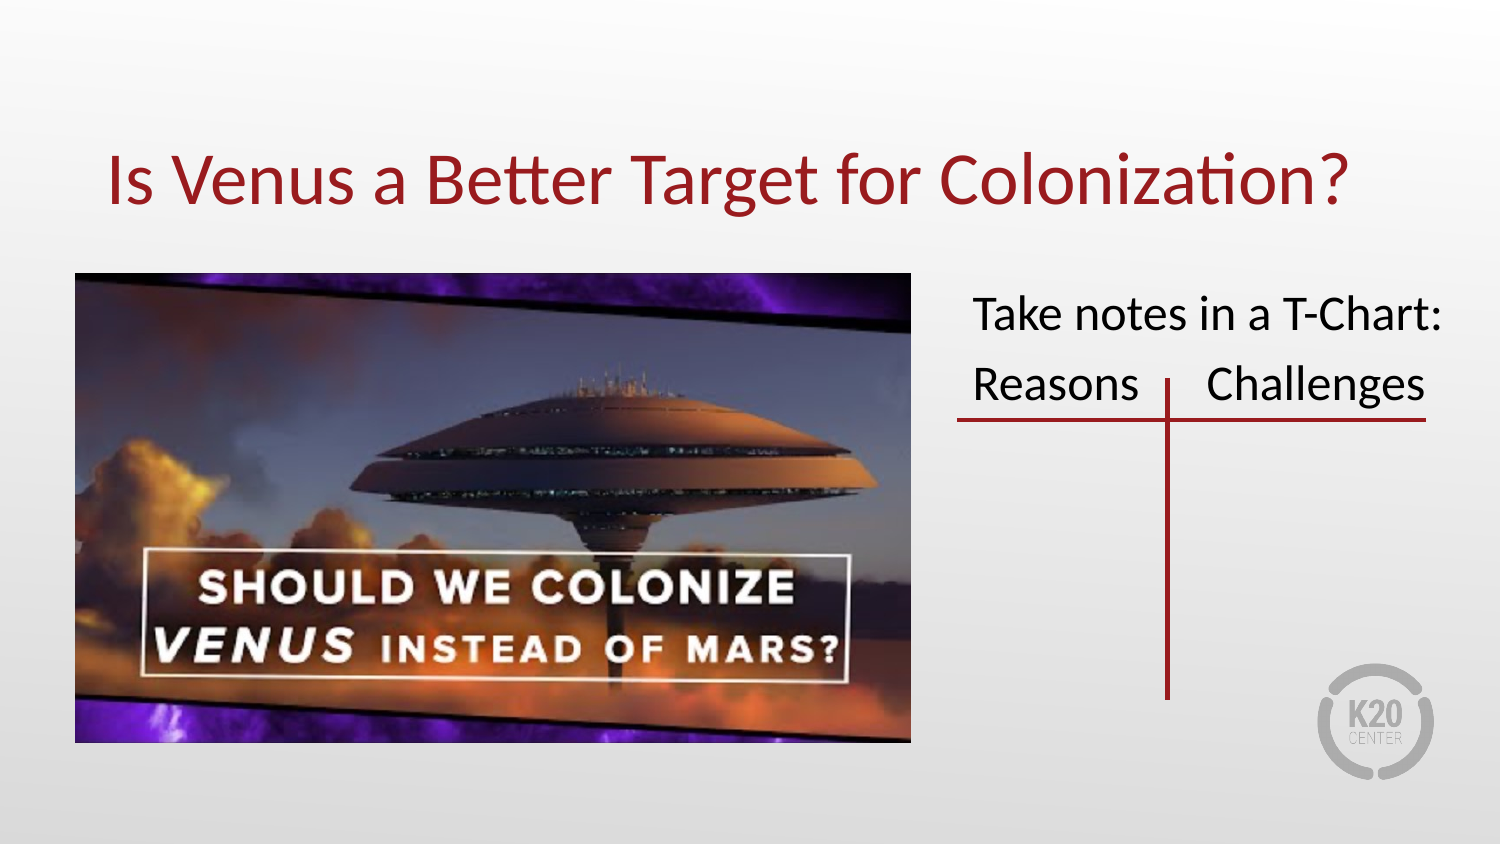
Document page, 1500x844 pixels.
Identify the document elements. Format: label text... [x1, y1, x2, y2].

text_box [74, 272, 912, 744]
list Take notes in a T-Chart: Reasons Challenges [947, 272, 1500, 813]
title Is Venus a Better Target for Colonization? [106, 79, 1457, 220]
